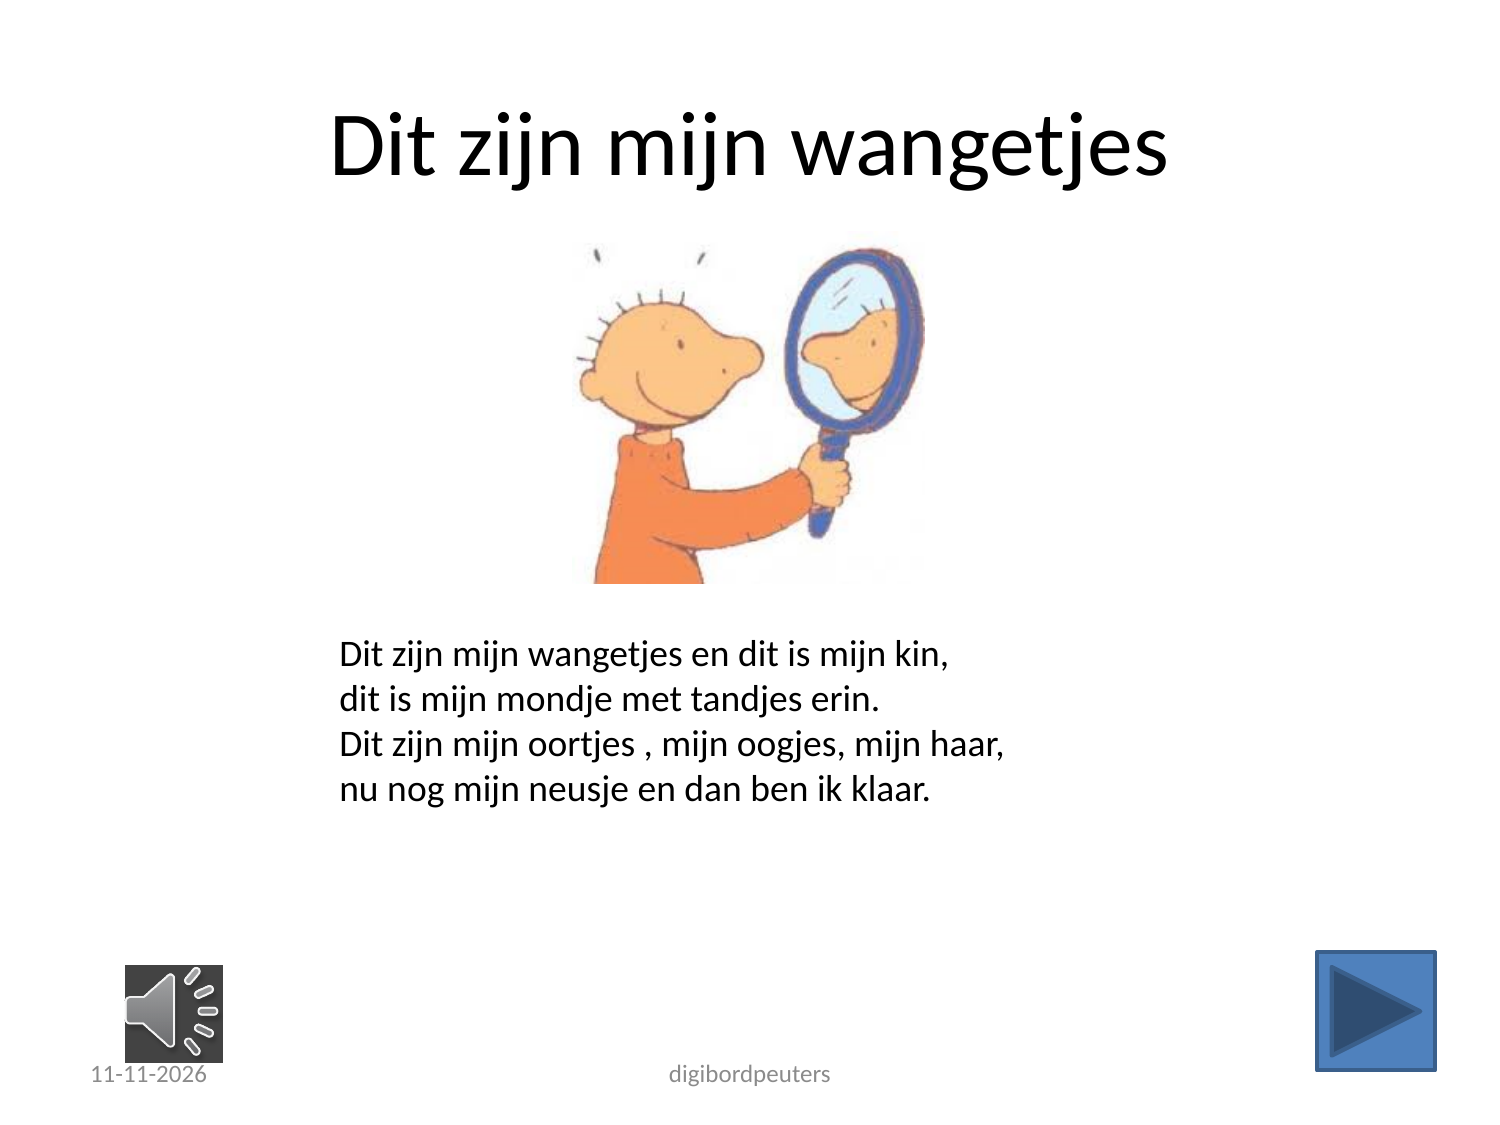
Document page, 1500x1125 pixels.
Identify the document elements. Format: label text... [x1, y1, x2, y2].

picture [123, 963, 225, 1065]
text_box [1315, 950, 1437, 1072]
text_box Dit zijn mijn wangetjes en dit is mijn kin, dit is mijn mondje met tandjes erin. Dit zijn mijn oortjes , mijn oogjes, mijn haar, nu nog mijn neusje en dan ben ik klaar. [324, 621, 1176, 817]
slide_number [75, 1042, 425, 1103]
picture [572, 231, 925, 584]
footer digibordpeuters [512, 1042, 988, 1103]
title Dit zijn mijn wangetjes [75, 45, 1425, 233]
